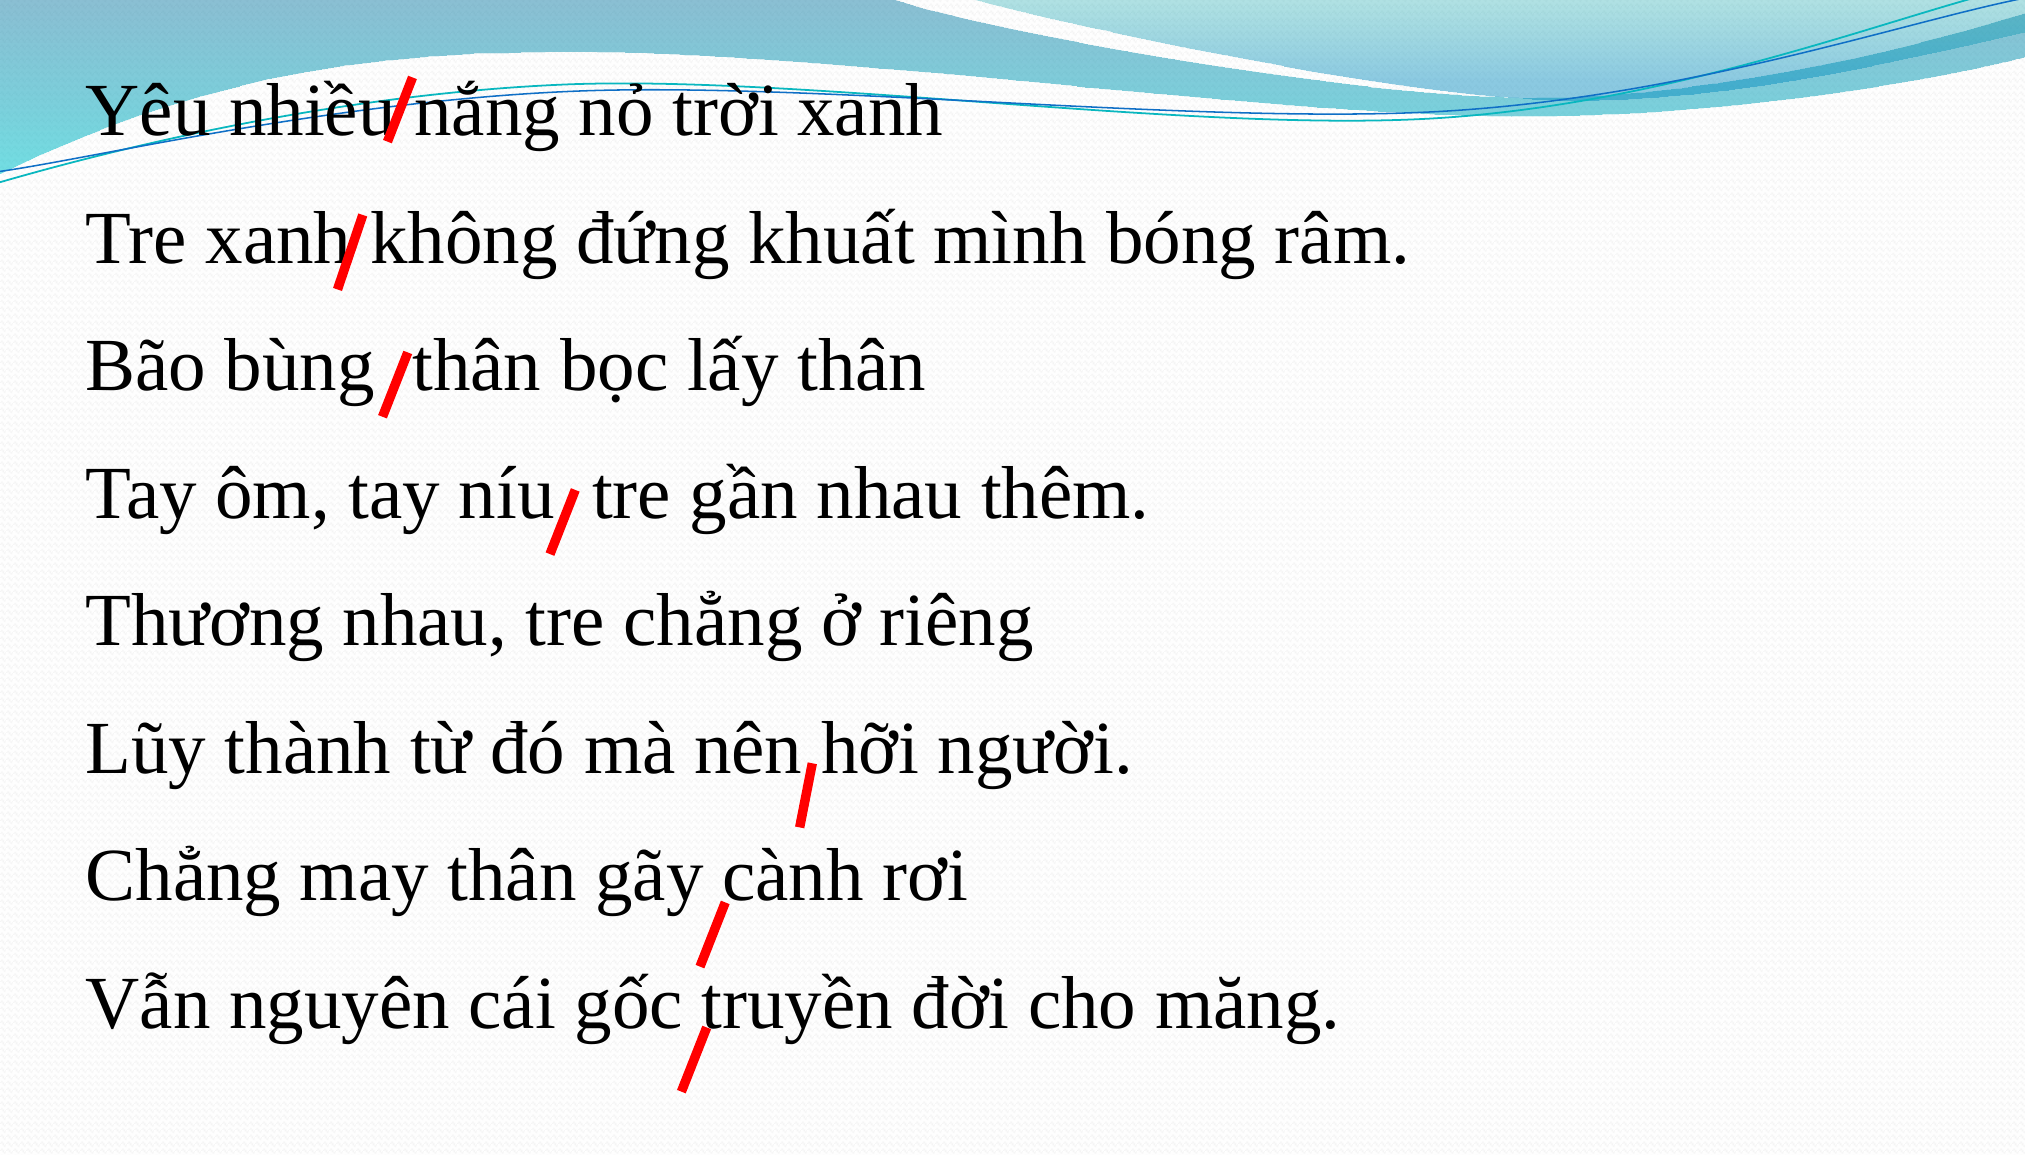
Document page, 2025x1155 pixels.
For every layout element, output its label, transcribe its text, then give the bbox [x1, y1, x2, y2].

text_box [681, 1027, 707, 1092]
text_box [387, 77, 413, 142]
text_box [337, 214, 364, 290]
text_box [699, 902, 726, 967]
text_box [799, 763, 813, 828]
text_box Yêu nhiều nắng nỏ trời xanh Tre xanh không đứng khuất mình bóng râm. Bão bùng thân bọc lấy thân Tay ôm, tay níu tre gần nhau thêm. Thương nhau, tre chẳng ở riêng Lũy thành từ đó mà nên hỡi người. Chẳng may thân gãy cành rơi Vẫn nguyên cái gốc truyền đời cho măng. [67, 51, 2025, 1053]
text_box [382, 352, 409, 418]
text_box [549, 489, 576, 555]
